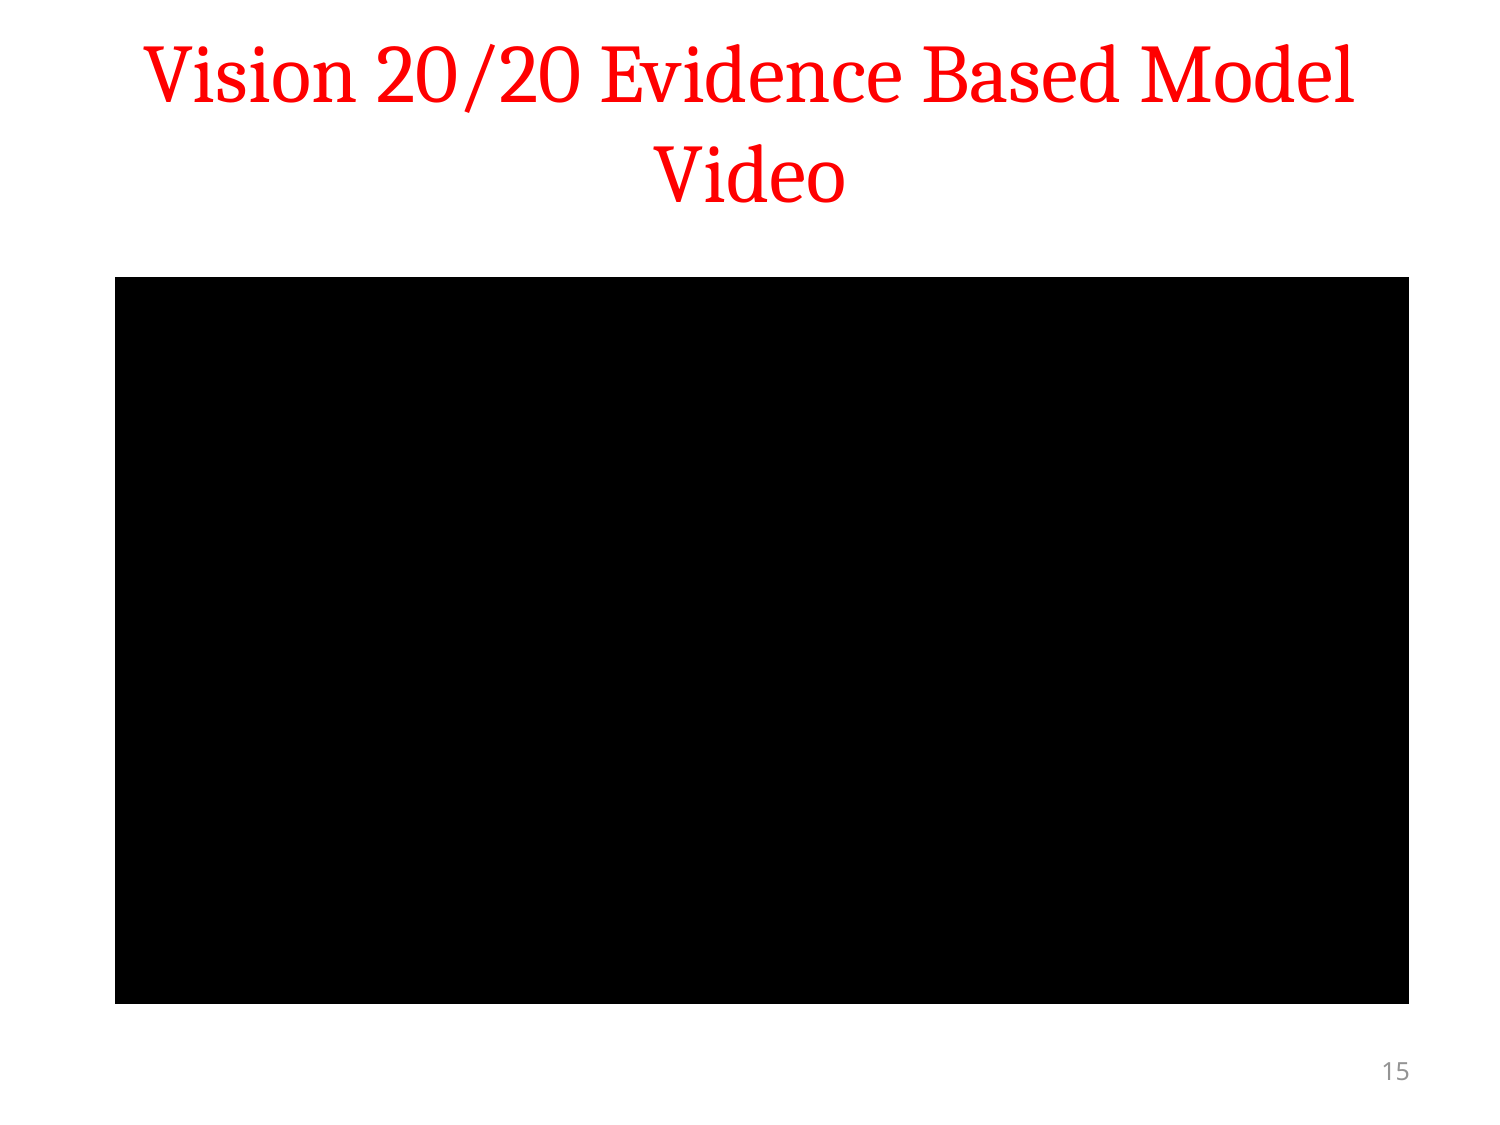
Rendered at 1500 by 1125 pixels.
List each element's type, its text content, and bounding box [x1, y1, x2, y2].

title Vision 20/20 Evidence Based Model Video [75, 24, 1425, 213]
slide_number 15 [1074, 1042, 1425, 1103]
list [114, 276, 1410, 1005]
